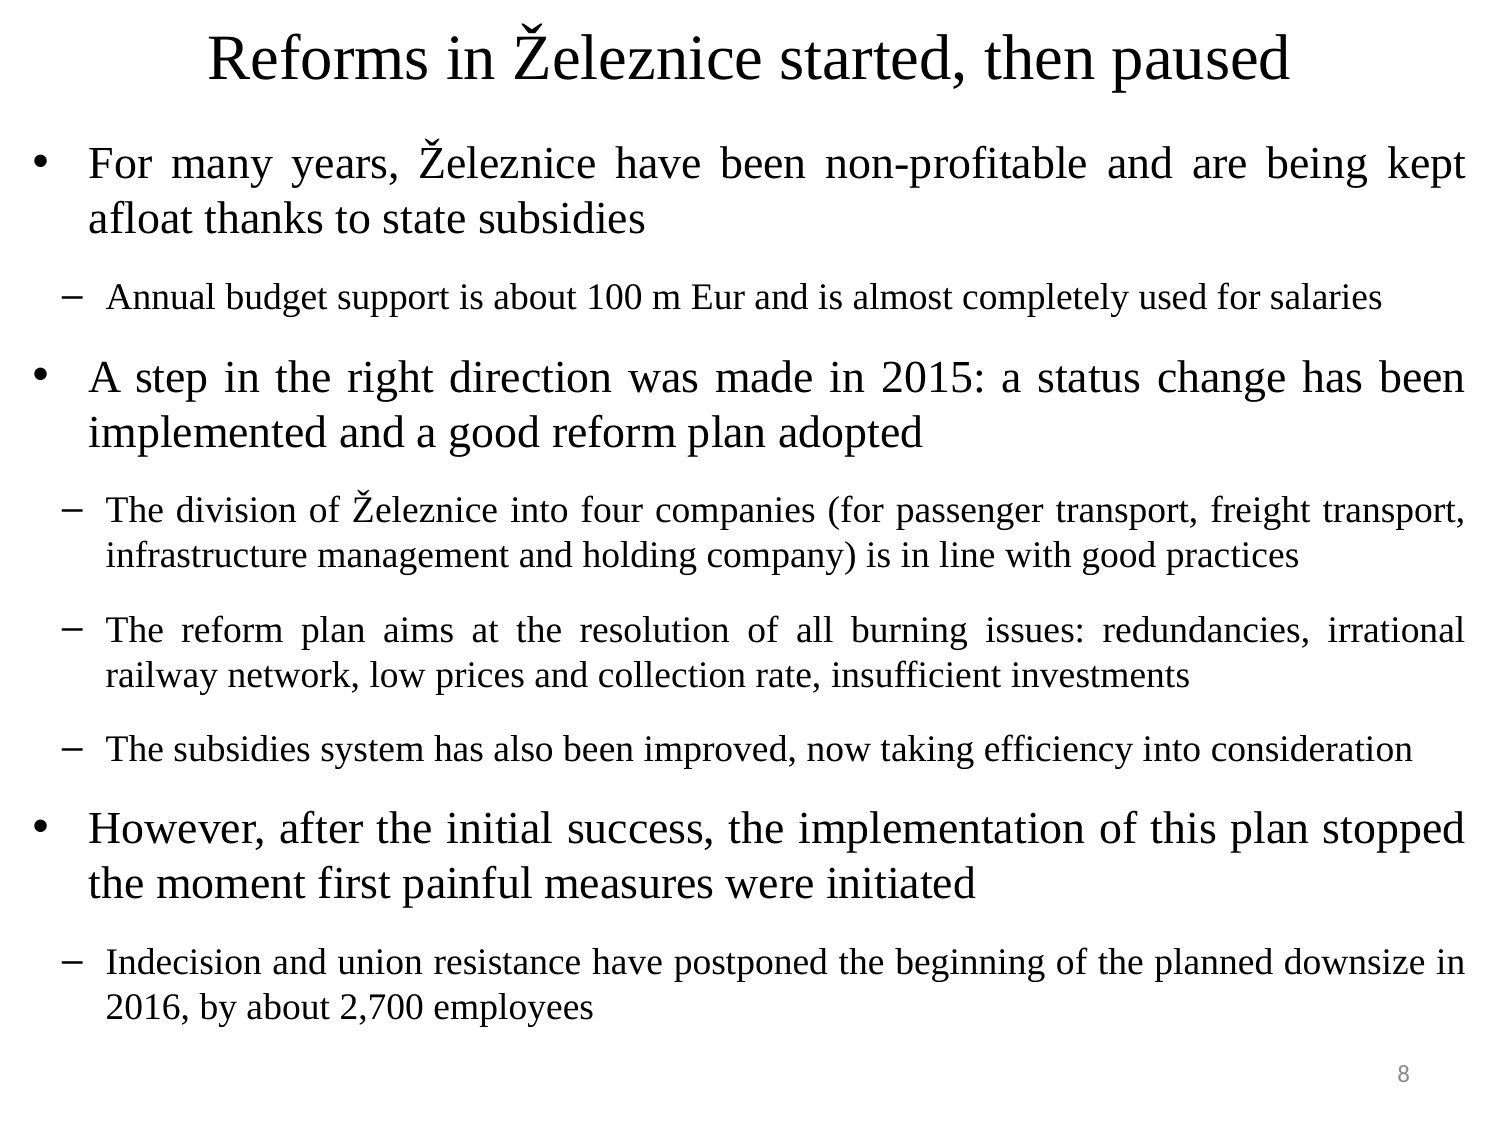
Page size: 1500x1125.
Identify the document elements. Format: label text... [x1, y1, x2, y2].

title Reforms in Železnice started, then paused [17, 0, 1483, 107]
list For many years, Železnice have been non-profitable and are being kept afloat thanks to state subsidies Annual budget support is about 100 m Eur and is almost completely used for salaries A step in the right direction was made in 2015: a status change has been implemented and a good reform plan adopted The division of Železnice into four companies (for passenger transport, freight transport, infrastructure management and holding company) is in line with good practices The reform plan aims at the resolution of all burning issues: redundancies, irrational railway network, low prices and collection rate, insufficient investments The subsidies system has also been improved, now taking efficiency into consideration However, after the initial success, the implementation of this plan stopped the moment first painful measures were initiated Indecision and union resistance have postponed the beginning of the planned downsize in 2016, by about 2,700 employees [17, 125, 1483, 1094]
slide_number 8 [1074, 1042, 1425, 1103]
